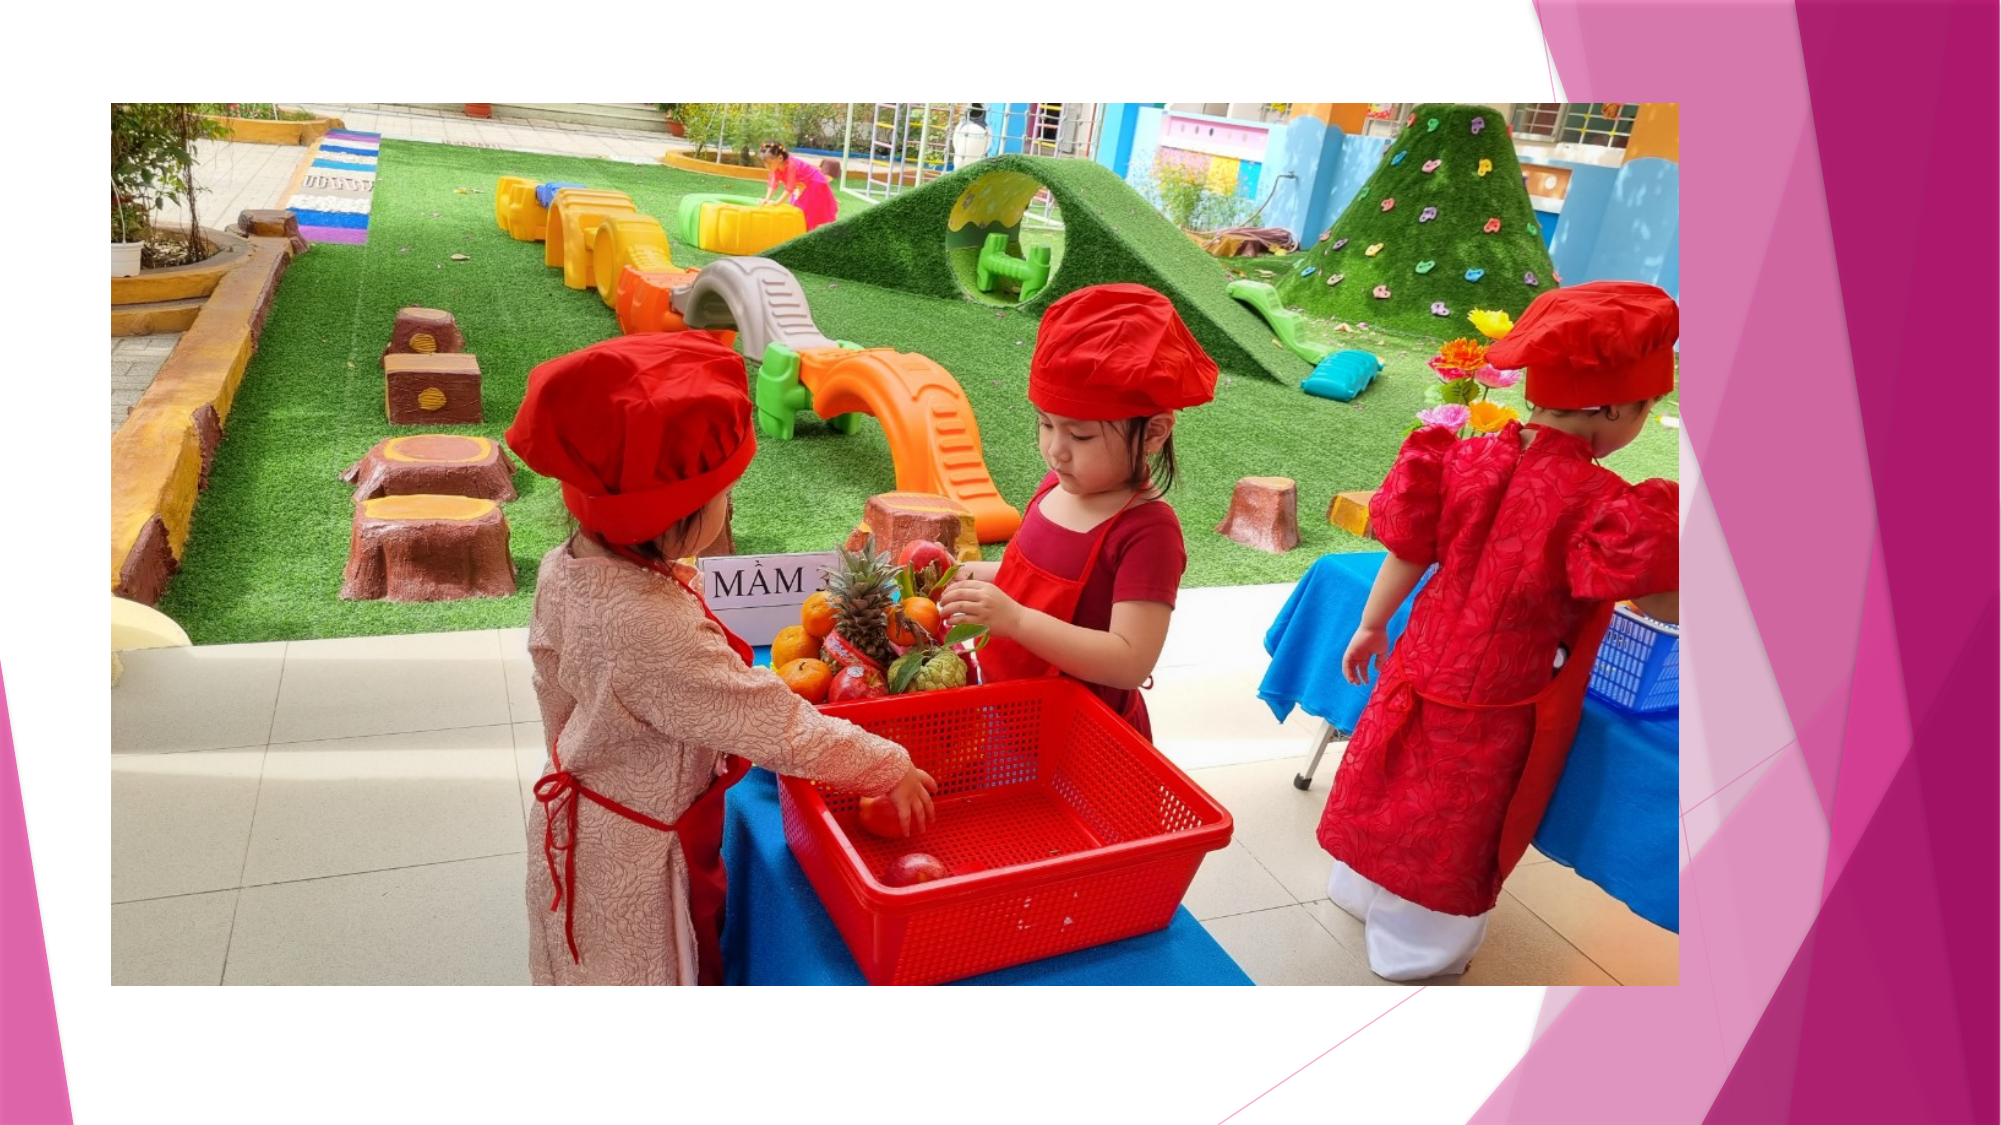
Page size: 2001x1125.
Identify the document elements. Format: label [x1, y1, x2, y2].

list [110, 103, 1679, 986]
